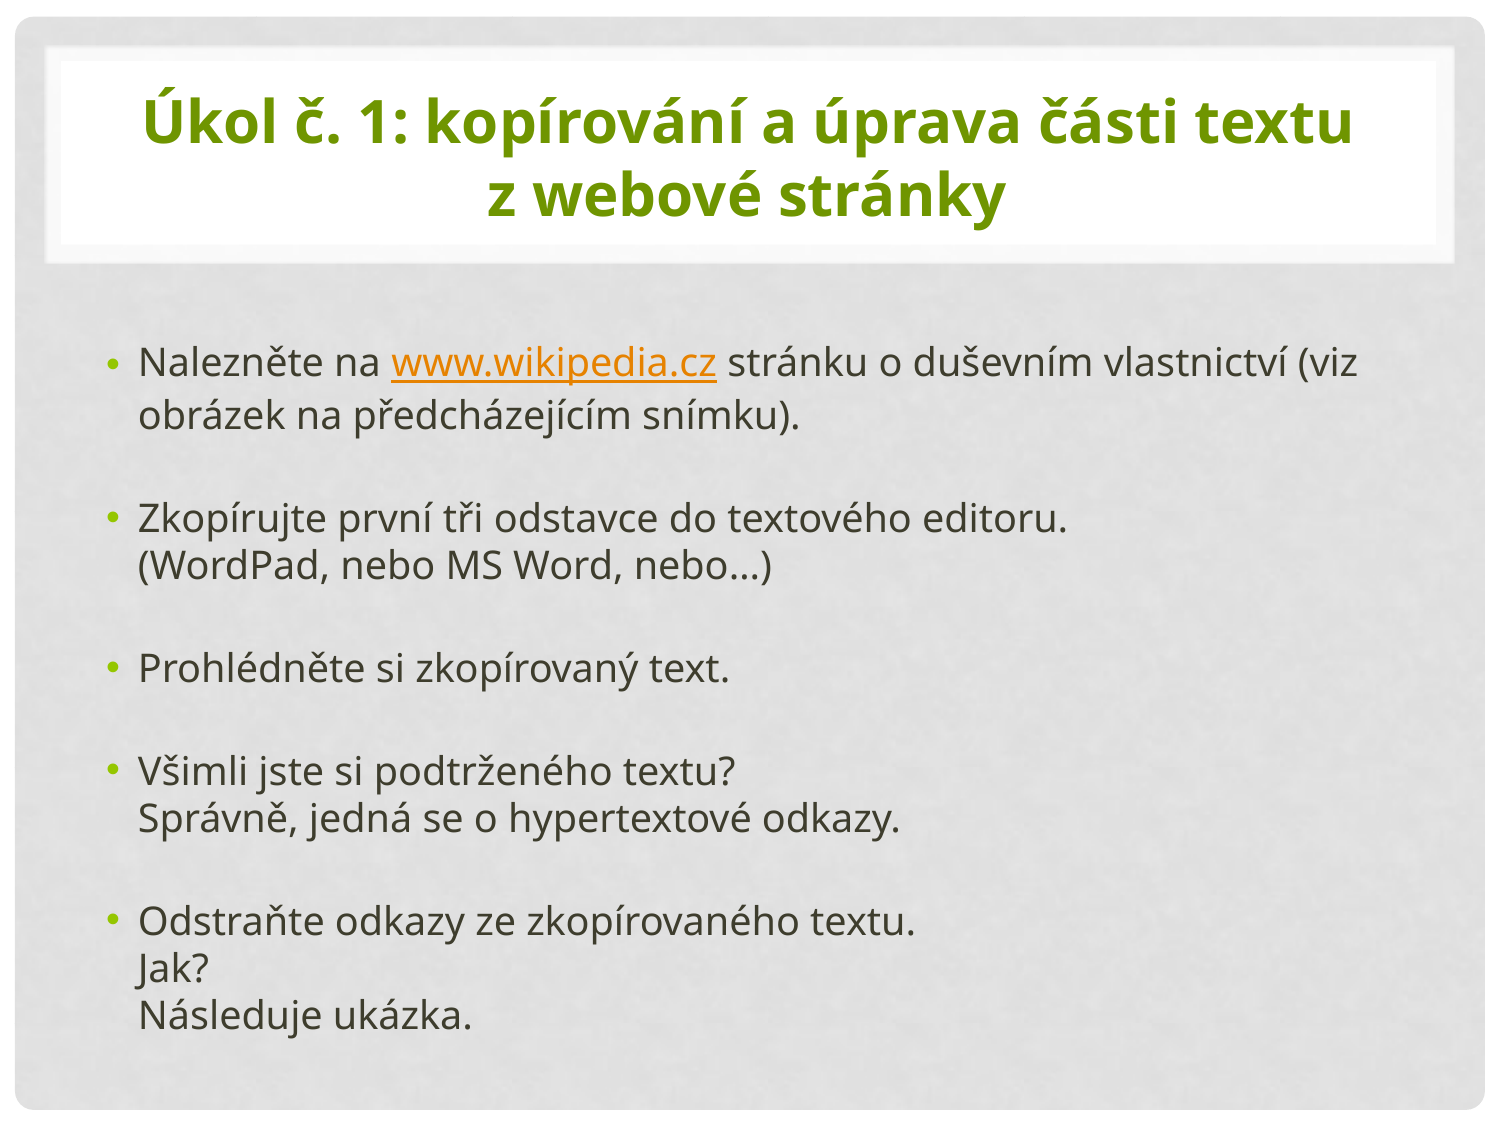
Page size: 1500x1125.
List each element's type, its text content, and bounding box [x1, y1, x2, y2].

title Úkol č. 1: kopírování a úprava části textu z webové stránky [69, 66, 1425, 238]
list Nalezněte na www.wikipedia.cz stránku o duševním vlastnictví (viz obrázek na předcházejícím snímku). Zkopírujte první tři odstavce do textového editoru. (WordPad, nebo MS Word, nebo…) Prohlédněte si zkopírovaný text. Všimli jste si podtrženého textu? Správně, jedná se o hypertextové odkazy. Odstraňte odkazy ze zkopírovaného textu. Jak? Následuje ukázka. [75, 329, 1425, 1047]
